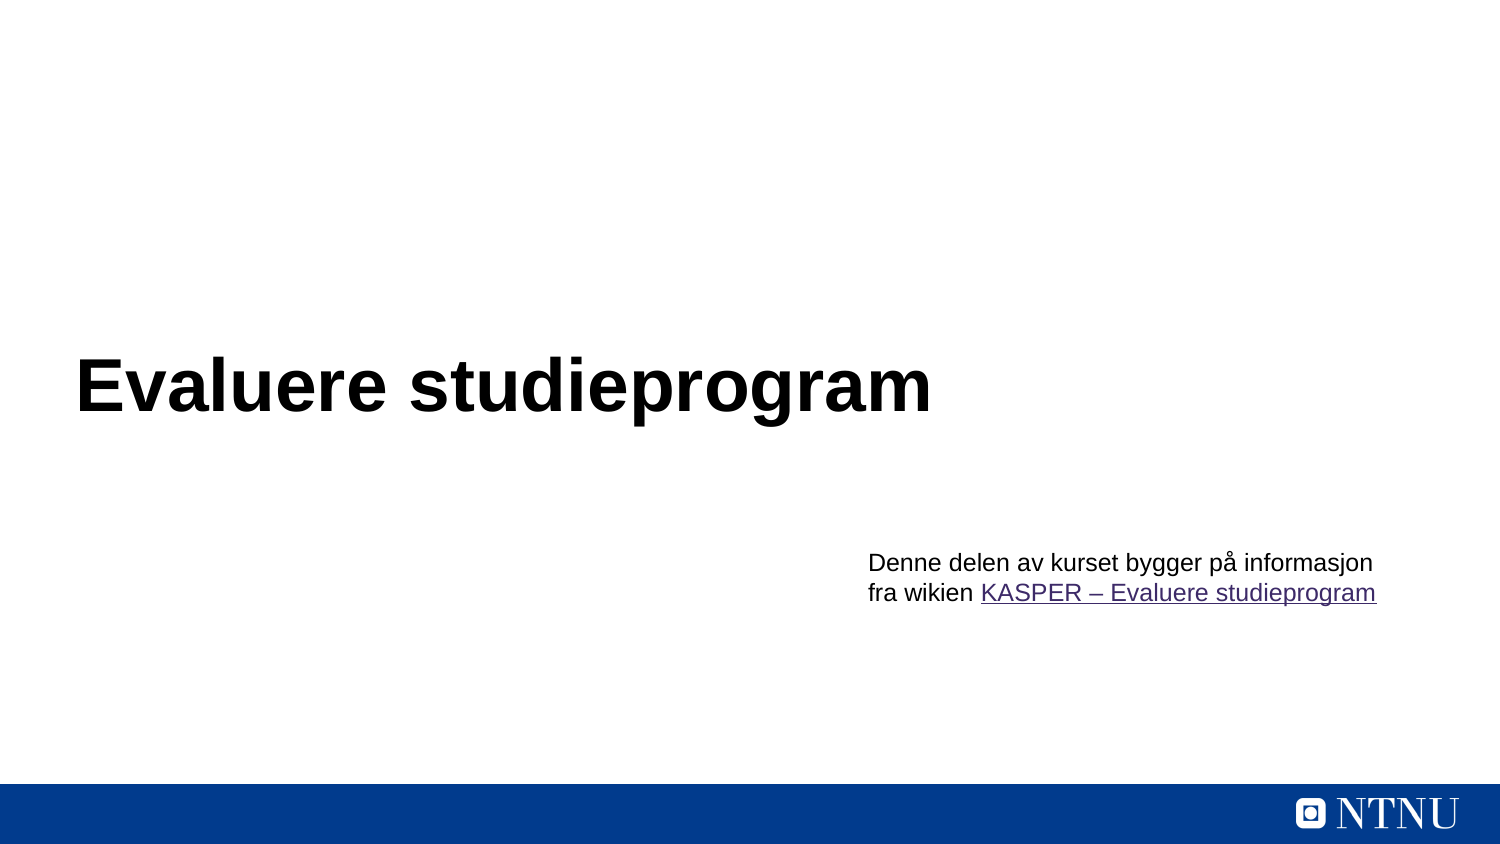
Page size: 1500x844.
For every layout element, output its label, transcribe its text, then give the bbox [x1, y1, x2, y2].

title Evaluere studieprogram [60, 329, 1336, 436]
text_box Denne delen av kurset bygger på informasjon fra wikien KASPER – Evaluere studieprogram [853, 538, 1406, 614]
picture [0, 784, 1500, 844]
